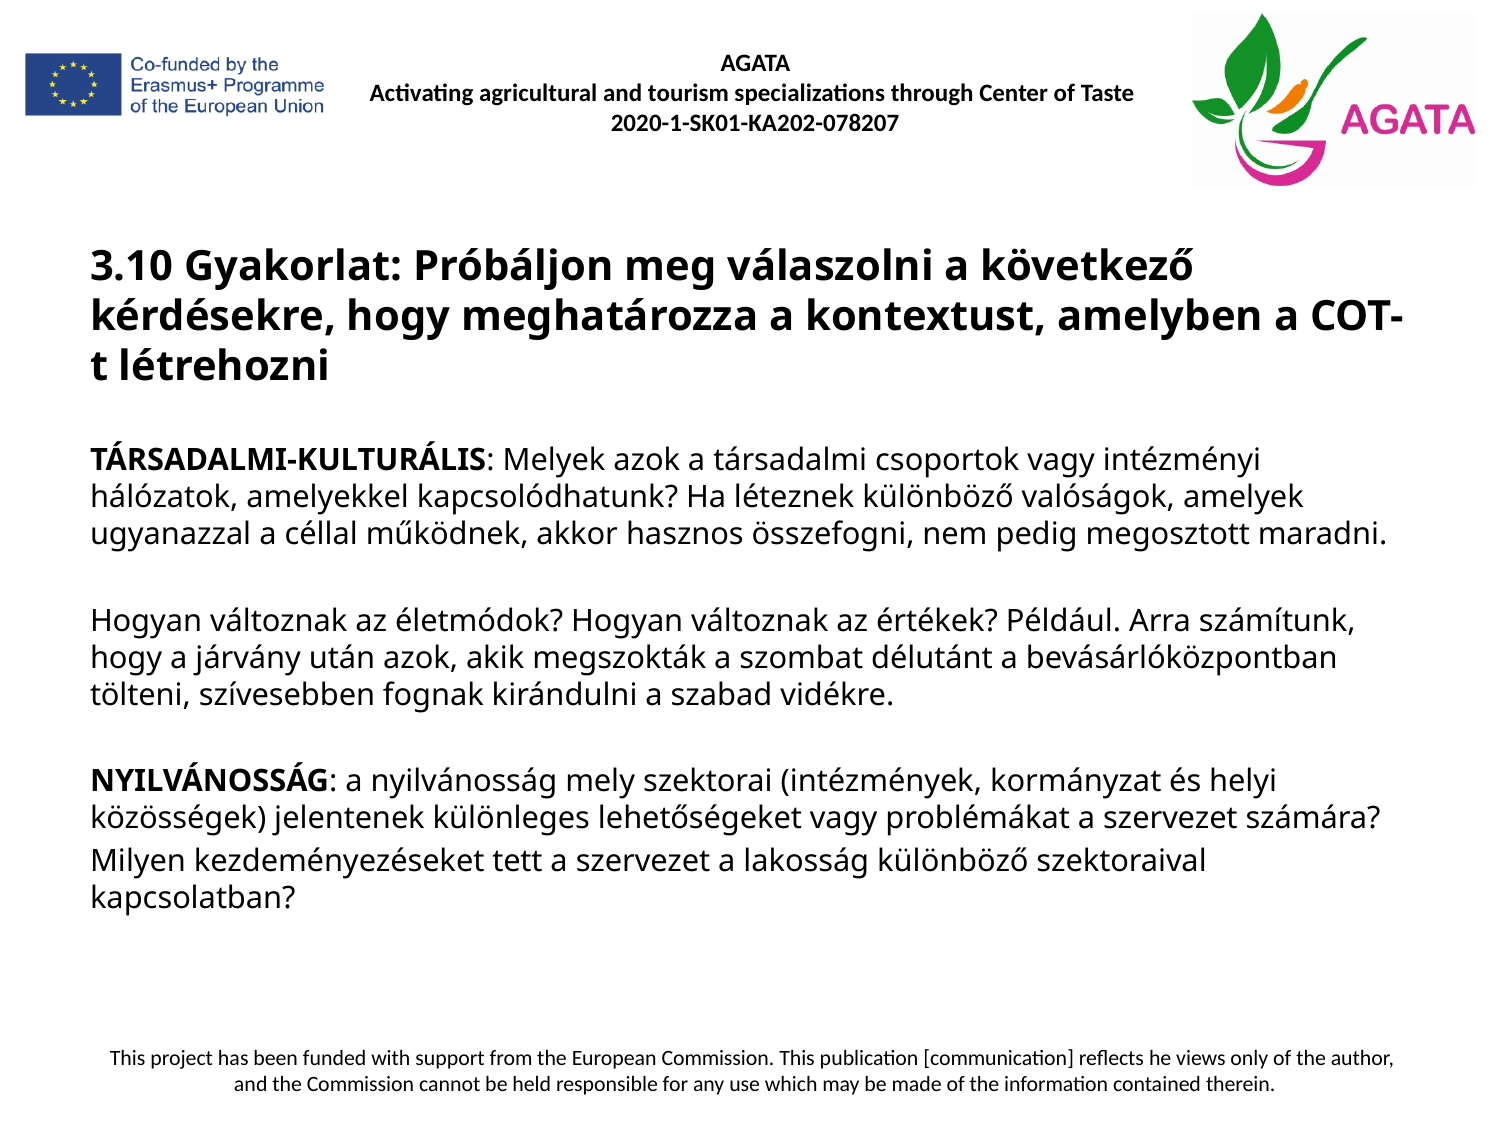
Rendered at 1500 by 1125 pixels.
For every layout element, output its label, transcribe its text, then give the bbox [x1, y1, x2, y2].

title 3.10 Gyakorlat: Próbáljon meg válaszolni a következő kérdésekre, hogy meghatározza a kontextust, amelyben a COT-t létrehozni [75, 219, 1425, 408]
picture [25, 53, 333, 120]
picture [1192, 13, 1475, 186]
list TÁRSADALMI-KULTURÁLIS: Melyek azok a társadalmi csoportok vagy intézményi hálózatok, amelyekkel kapcsolódhatunk? Ha léteznek különböző valóságok, amelyek ugyanazzal a céllal működnek, akkor hasznos összefogni, nem pedig megosztott maradni. Hogyan változnak az életmódok? Hogyan változnak az értékek? Például. Arra számítunk, hogy a járvány után azok, akik megszokták a szombat délutánt a bevásárlóközpontban tölteni, szívesebben fognak kirándulni a szabad vidékre. NYILVÁNOSSÁG: a nyilvánosság mely szektorai (intézmények, kormányzat és helyi közösségek) jelentenek különleges lehetőségeket vagy problémákat a szervezet számára? Milyen kezdeményezéseket tett a szervezet a lakosság különböző szektoraival kapcsolatban? [75, 432, 1425, 1005]
